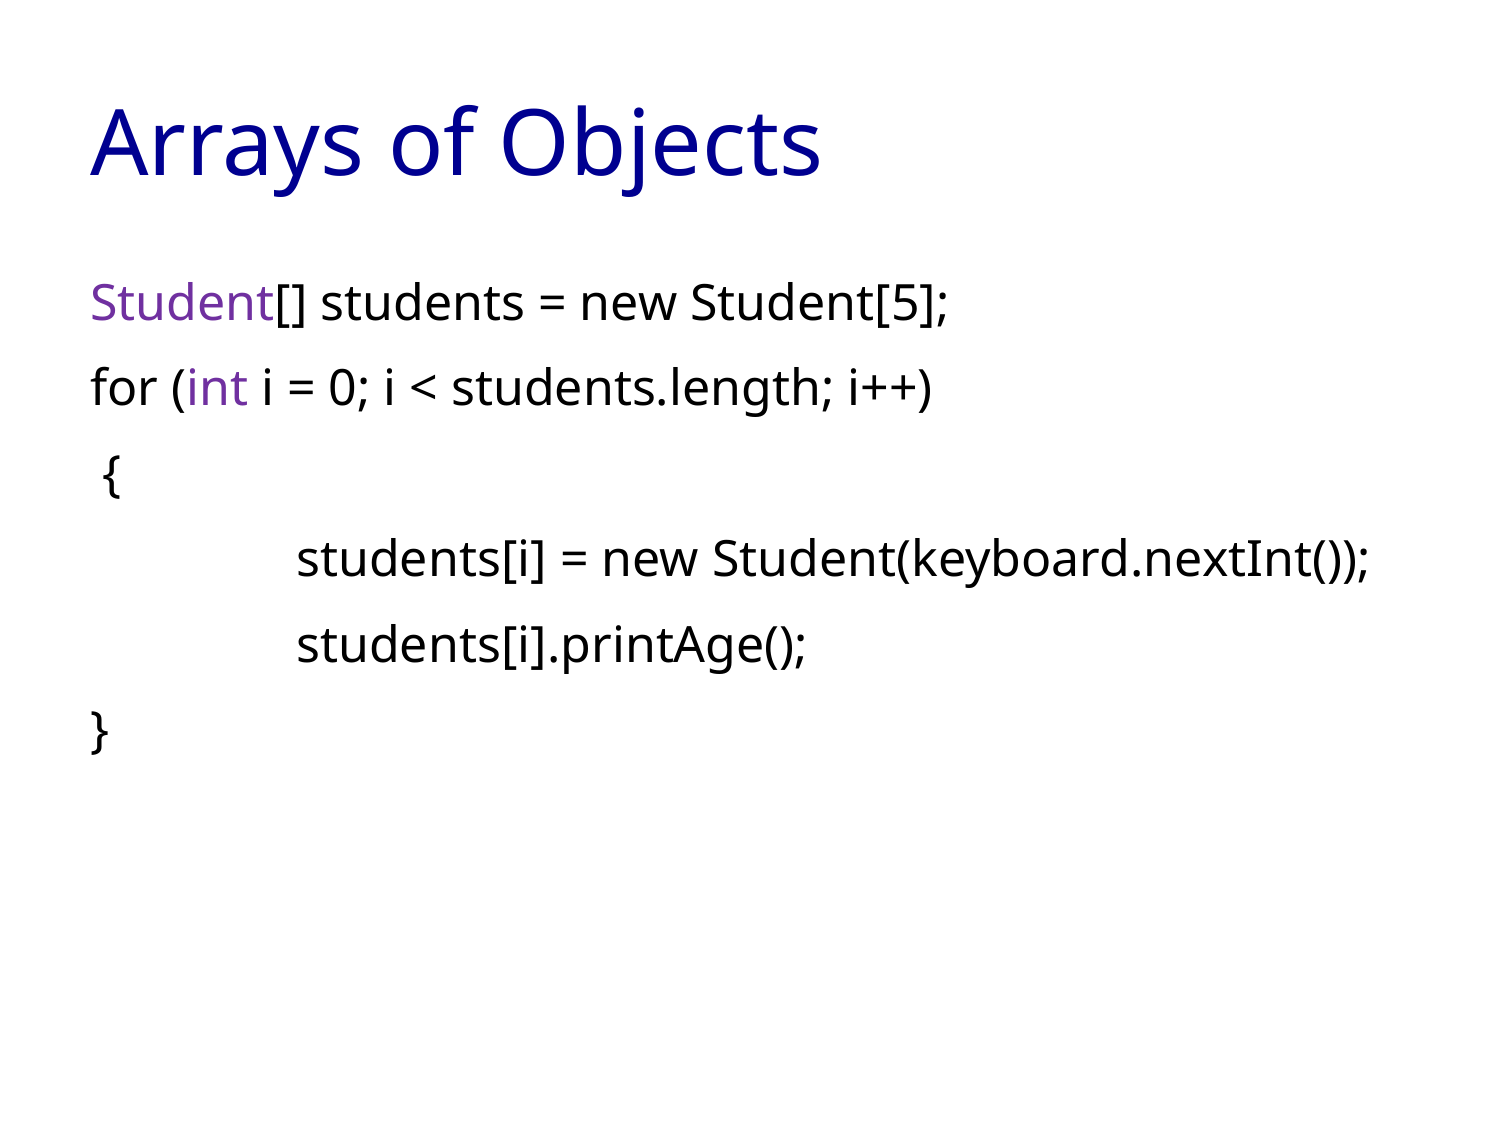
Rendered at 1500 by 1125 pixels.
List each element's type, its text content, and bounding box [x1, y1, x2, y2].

title Arrays of Objects [75, 45, 1425, 233]
list Student[] students = new Student[5]; for (int i = 0; i < students.length; i++) { students[i] = new Student(keyboard.nextInt()); students[i].printAge(); } [75, 262, 1425, 1005]
